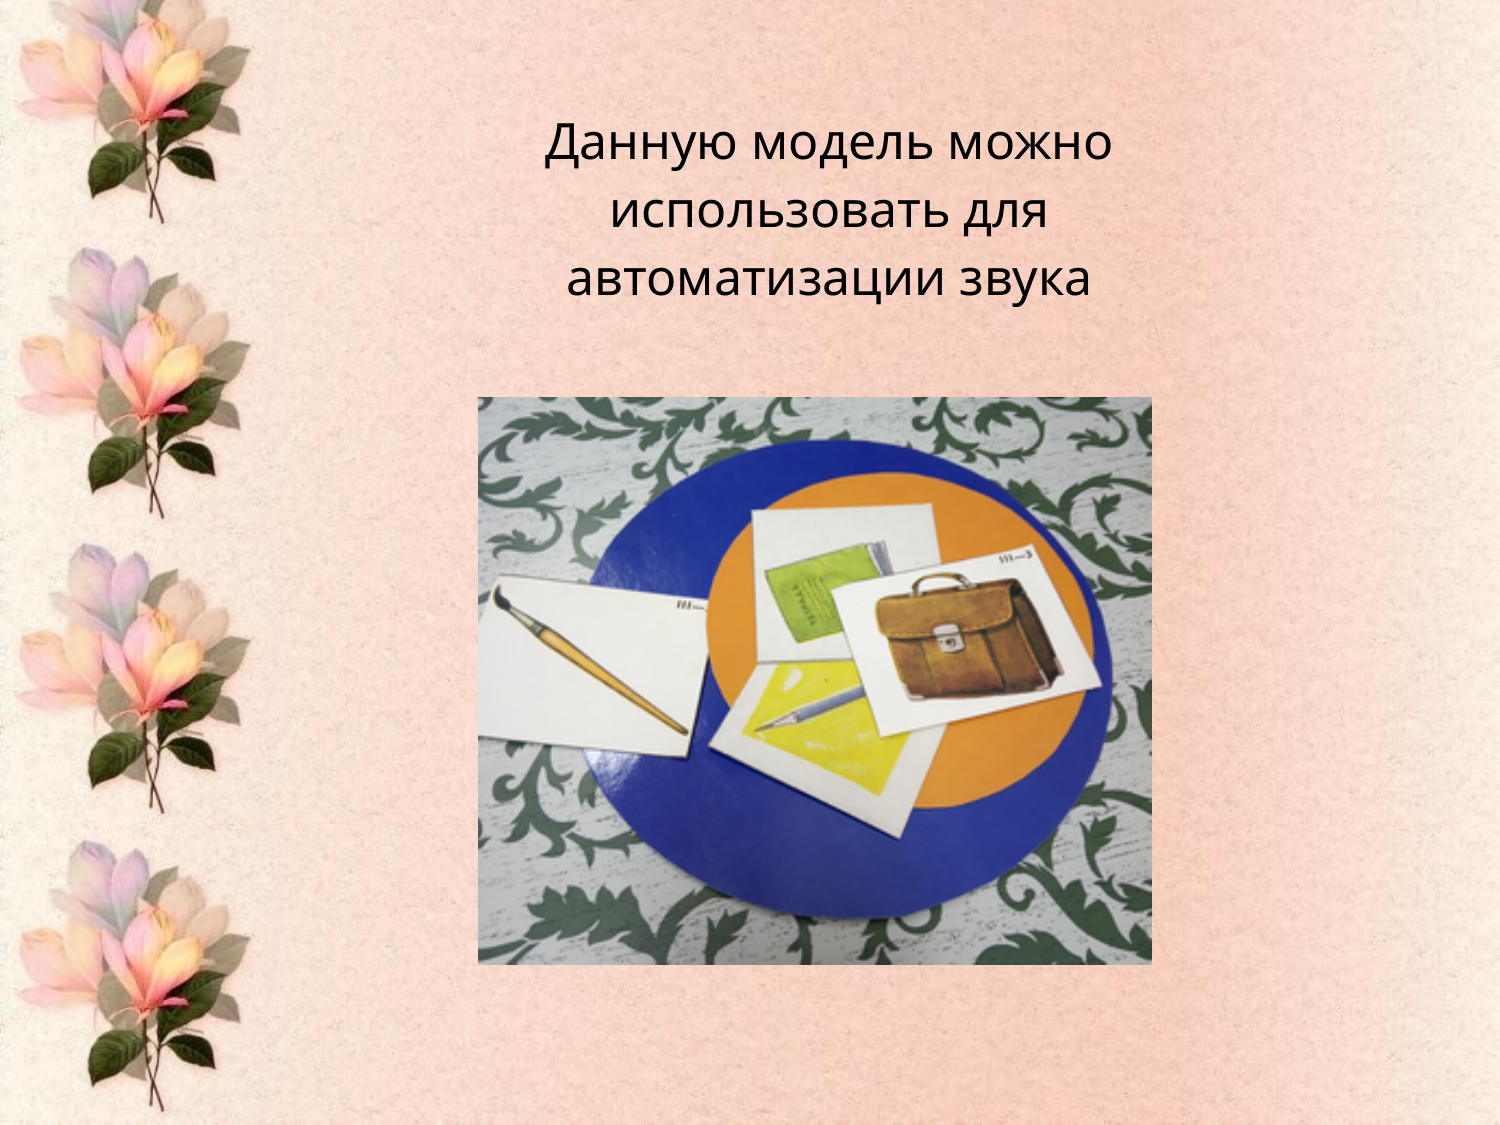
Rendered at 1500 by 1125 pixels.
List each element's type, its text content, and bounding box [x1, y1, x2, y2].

picture [0, 0, 1500, 1125]
picture [477, 396, 1152, 965]
title Данную модель можно использовать для автоматизации звука [437, 0, 1223, 480]
